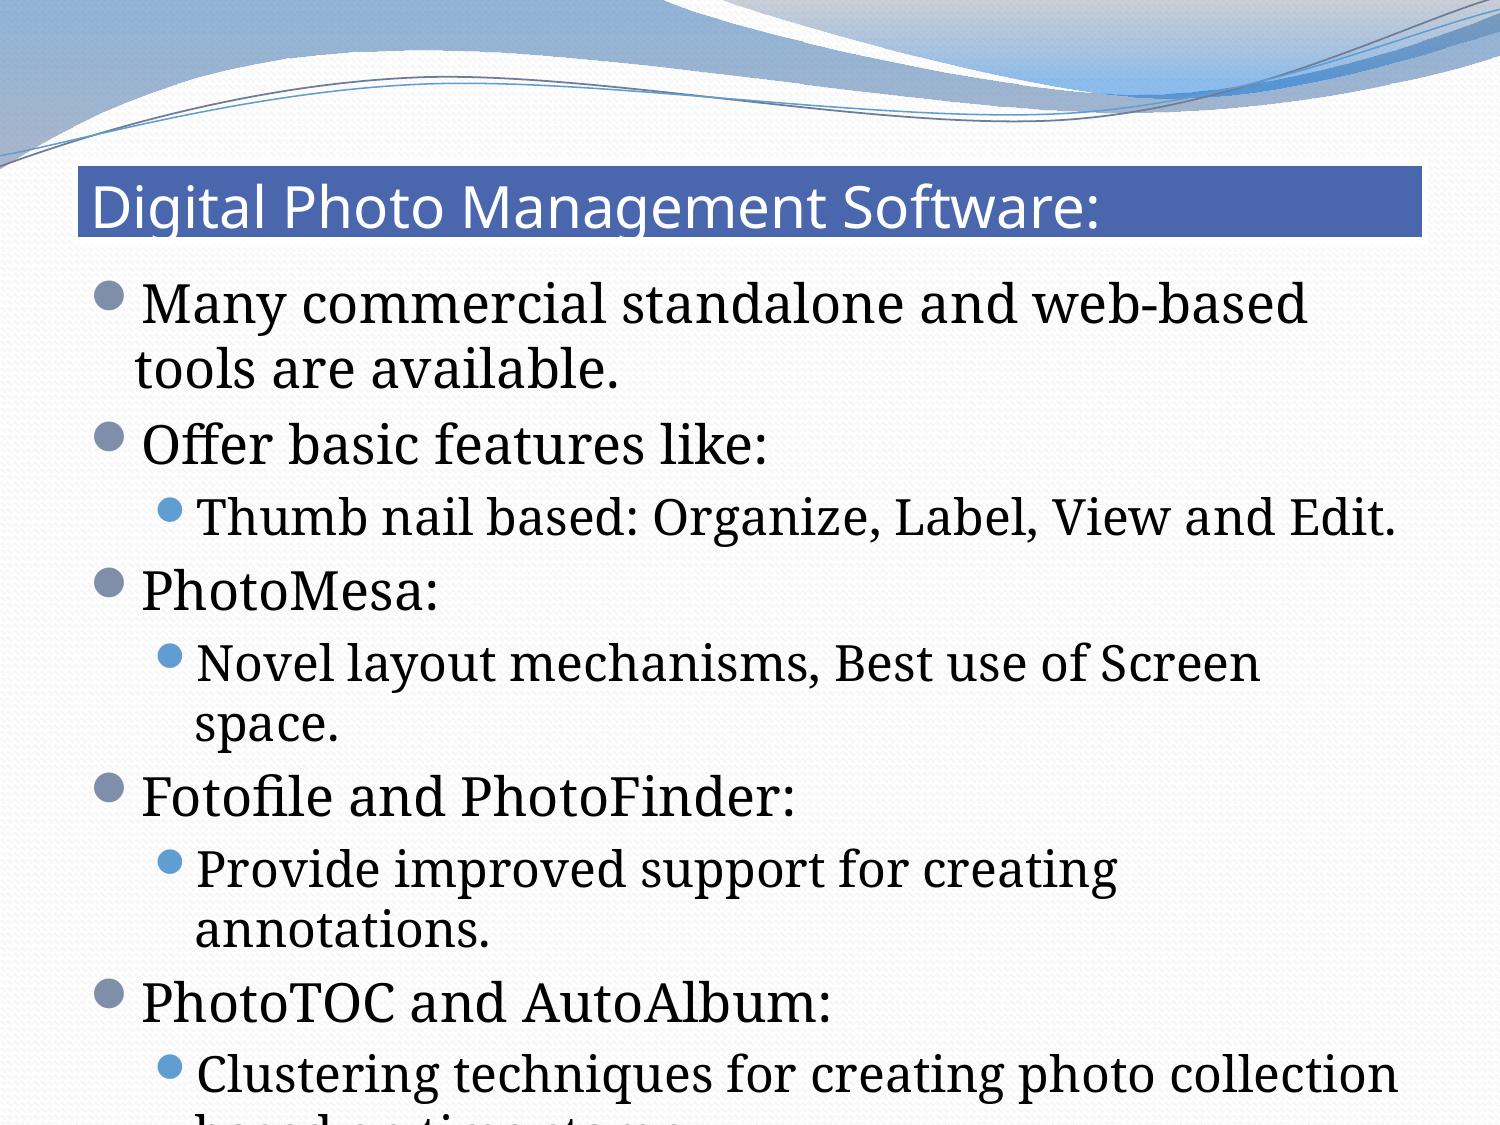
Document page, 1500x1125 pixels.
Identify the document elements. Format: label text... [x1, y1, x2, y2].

list Many commercial standalone and web-based tools are available. Offer basic features like: Thumb nail based: Organize, Label, View and Edit. PhotoMesa: Novel layout mechanisms, Best use of Screen space. Fotofile and PhotoFinder: Provide improved support for creating annotations. PhotoTOC and AutoAlbum: Clustering techniques for creating photo collection based on time stamp. [75, 262, 1425, 1113]
title Digital Photo Management Software: [72, 159, 1428, 244]
